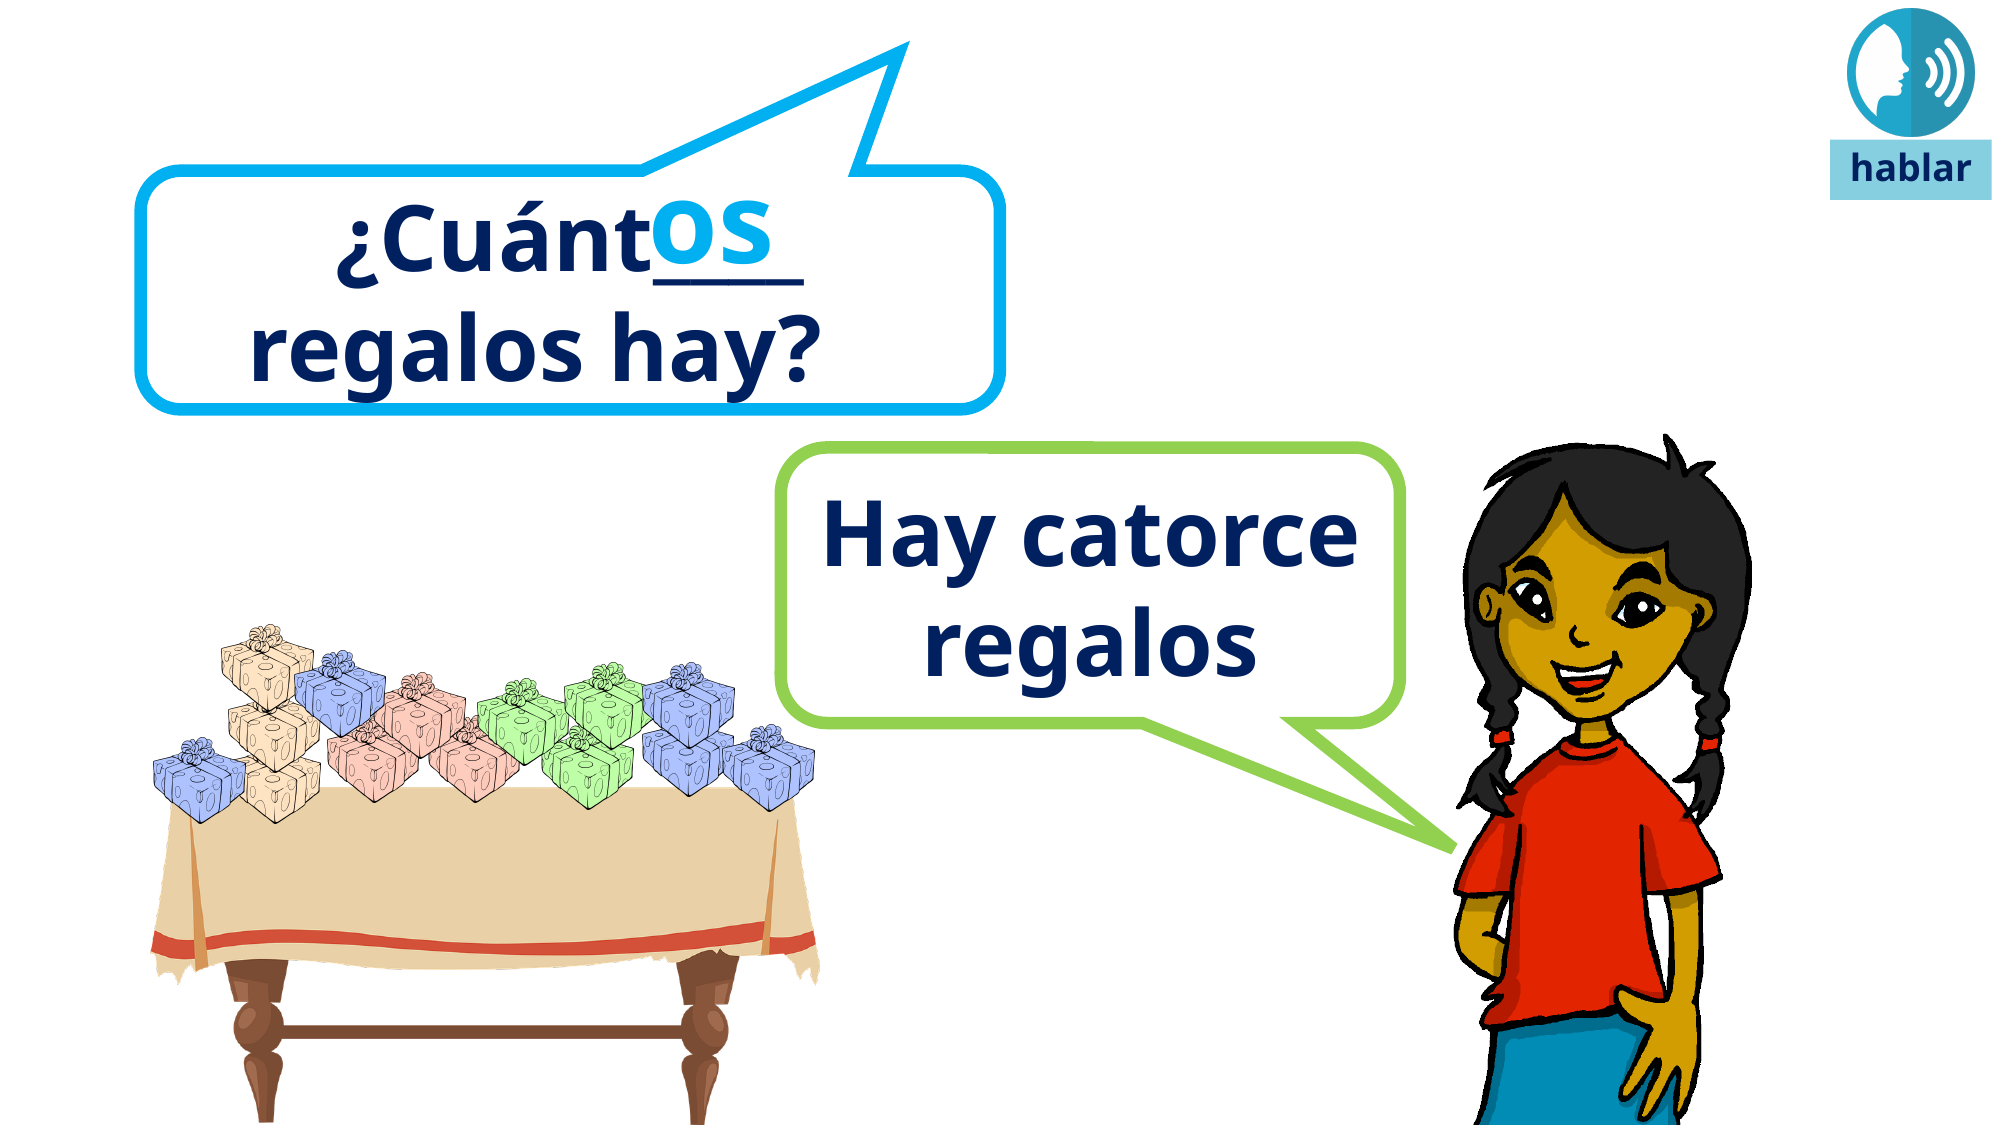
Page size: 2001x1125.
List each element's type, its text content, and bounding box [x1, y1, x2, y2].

picture [1392, 405, 1772, 1125]
text_box ¿Cuánt____ regalos hay? [140, 52, 1000, 410]
title hablar [1830, 139, 1992, 200]
picture [150, 624, 820, 1125]
picture [1847, 8, 1975, 137]
text_box Hay catorce regalos [780, 447, 1392, 824]
text_box os [633, 143, 820, 294]
